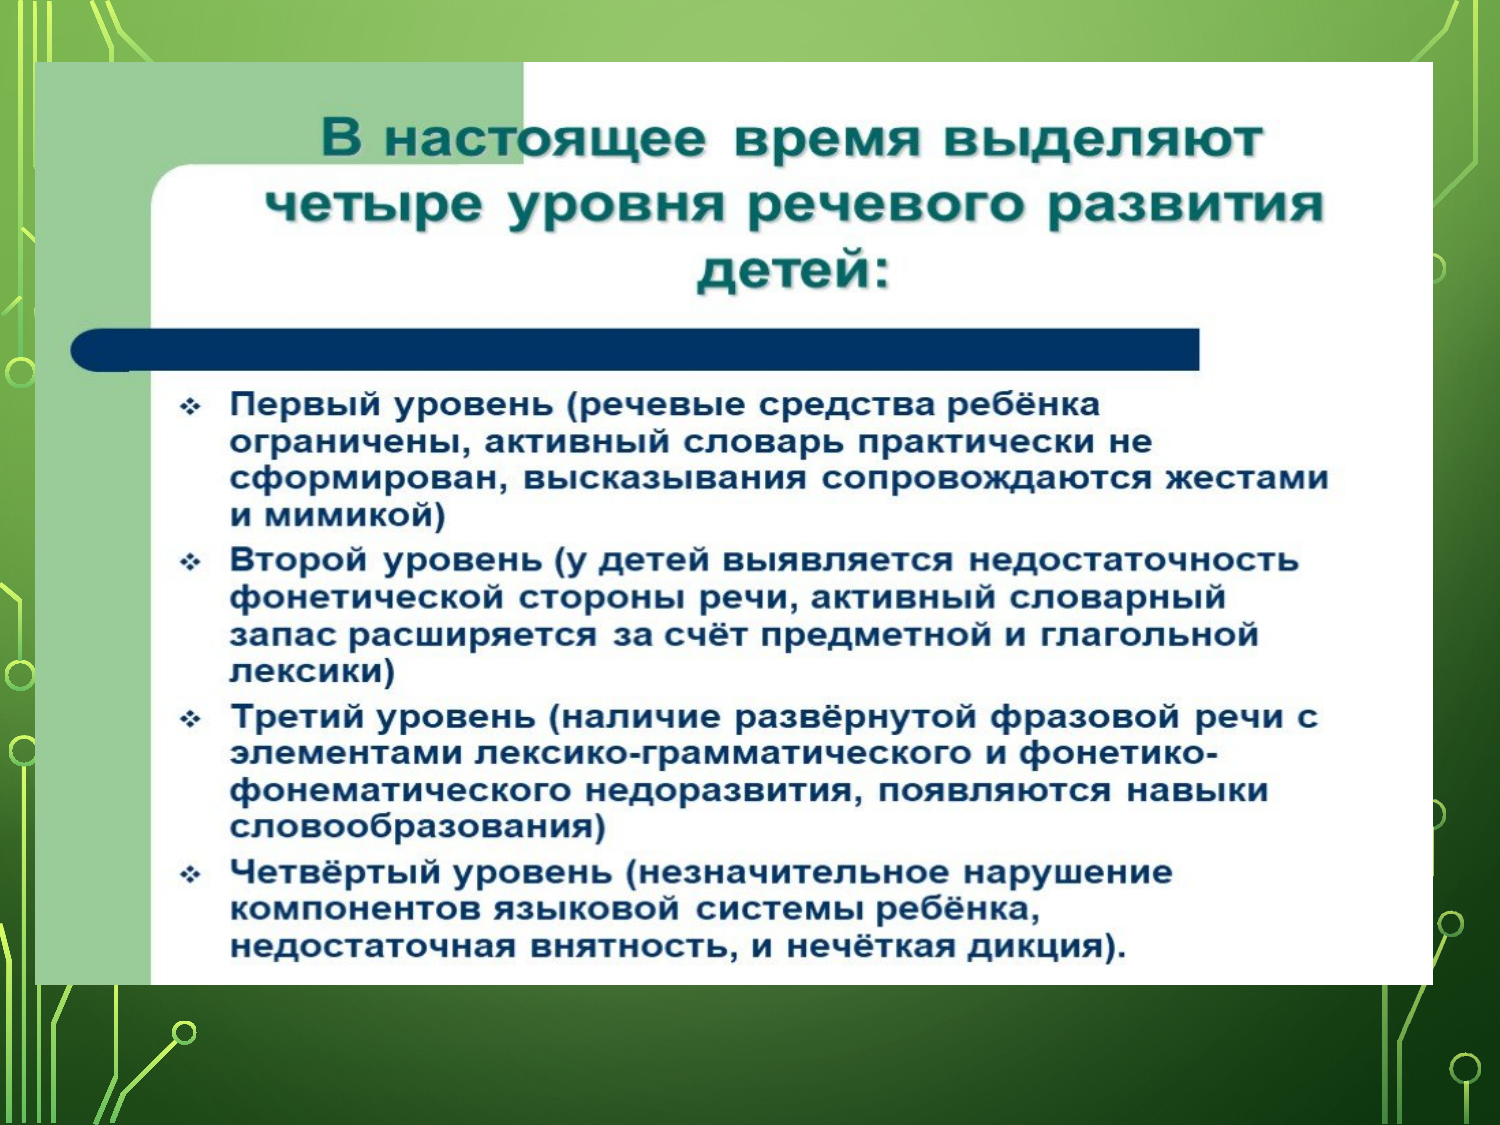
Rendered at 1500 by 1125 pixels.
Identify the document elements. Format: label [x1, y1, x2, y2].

picture [35, 62, 1434, 985]
